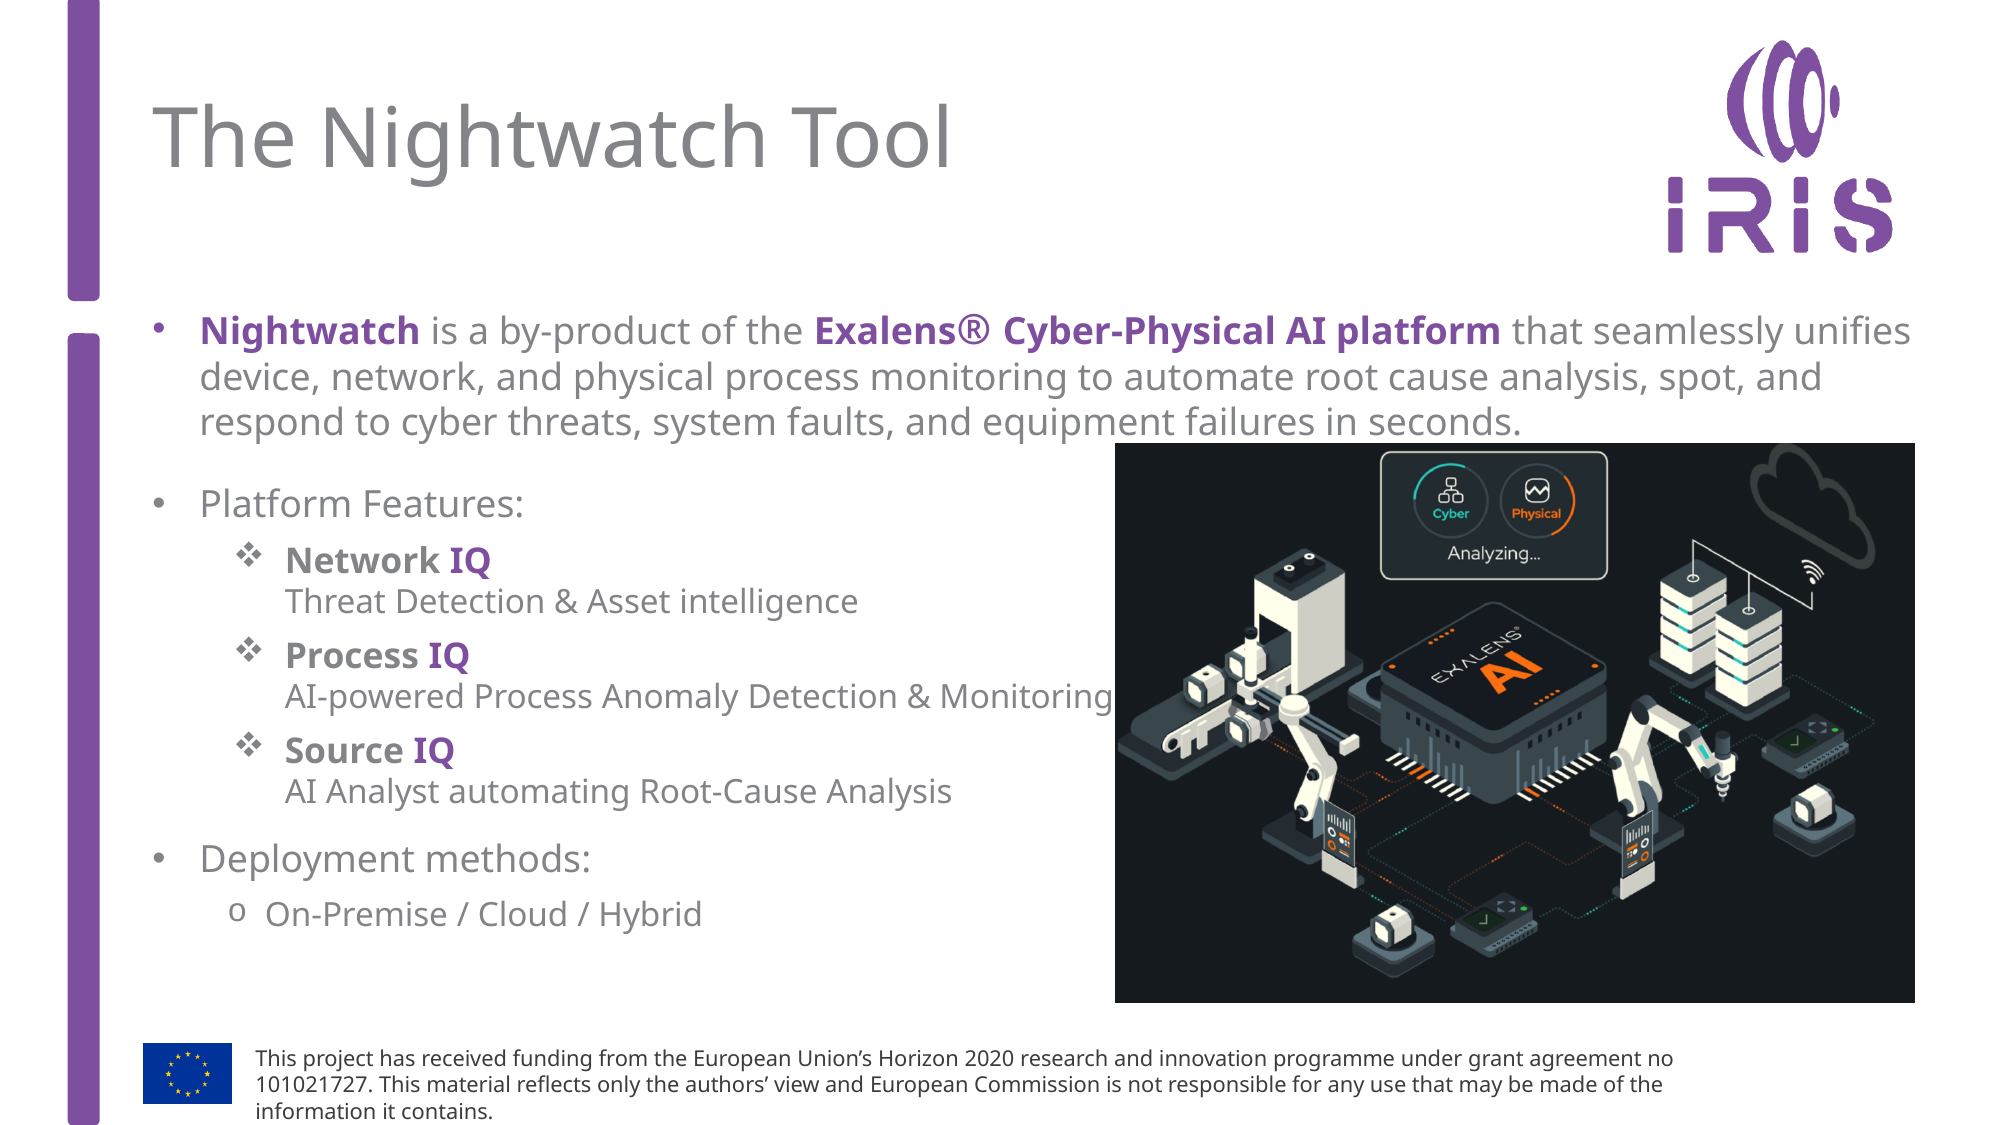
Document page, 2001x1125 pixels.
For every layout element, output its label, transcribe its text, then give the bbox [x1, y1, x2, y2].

text_box [179, 1059, 586, 1120]
picture [1634, 0, 1929, 281]
text_box Nightwatch is a by-product of the Exalens® Cyber-Physical AI platform that seamlessly unifies device, network, and physical process monitoring to automate root cause analysis, spot, and respond to cyber threats, system faults, and equipment failures in seconds. Platform Features: Network IQ Threat Detection & Asset intelligence Process IQ AI-powered Process Anomaly Detection & Monitoring Source IQ AI Analyst automating Root-Cause Analysis Deployment methods: On-Premise / Cloud / Hybrid [137, 295, 1935, 974]
picture [143, 1043, 232, 1104]
text_box 25 [1624, 1059, 1840, 1120]
title The Nightwatch Tool [137, 55, 1563, 225]
picture [1115, 443, 1915, 1003]
